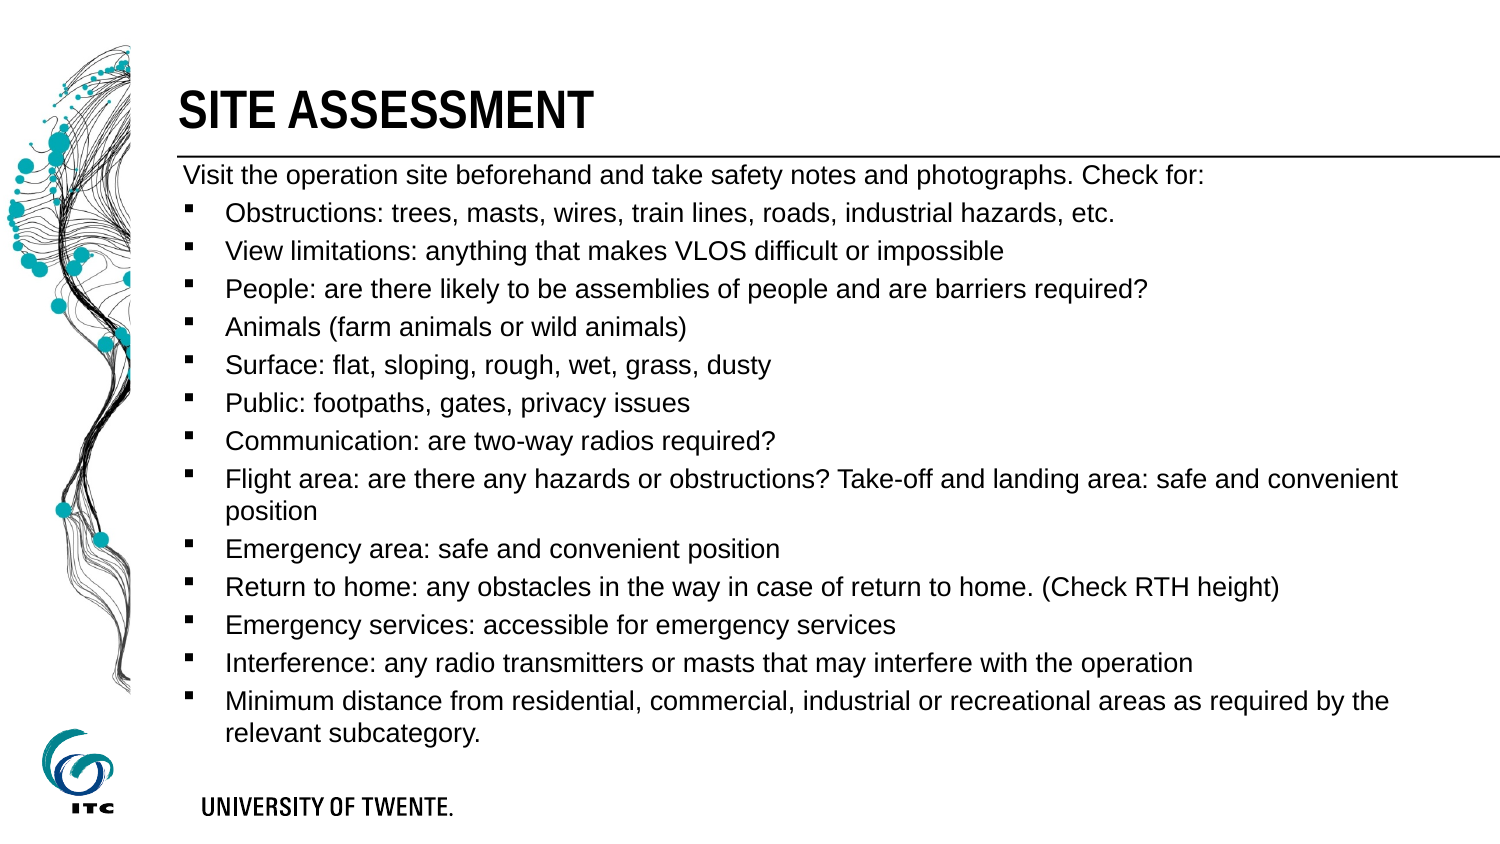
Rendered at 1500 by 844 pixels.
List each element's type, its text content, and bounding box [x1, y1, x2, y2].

title Site assessment [178, 48, 1455, 140]
picture [0, 32, 131, 720]
picture [41, 728, 114, 814]
list Visit the operation site beforehand and take safety notes and photographs. Check for: Obstructions: trees, masts, wires, train lines, roads, industrial hazards, etc. View limitations: anything that makes VLOS difficult or impossible People: are there likely to be assemblies of people and are barriers required? Animals (farm animals or wild animals) Surface: flat, sloping, rough, wet, grass, dusty Public: footpaths, gates, privacy issues Communication: are two-way radios required? Flight area: are there any hazards or obstructions? Take-off and landing area: safe and convenient position Emergency area: safe and convenient position Return to home: any obstacles in the way in case of return to home. (Check RTH height) Emergency services: accessible for emergency services Interference: any radio transmitters or masts that may interfere with the operation Minimum distance from residential, commercial, industrial or recreational areas as required by the relevant subcategory. [182, 149, 1463, 715]
